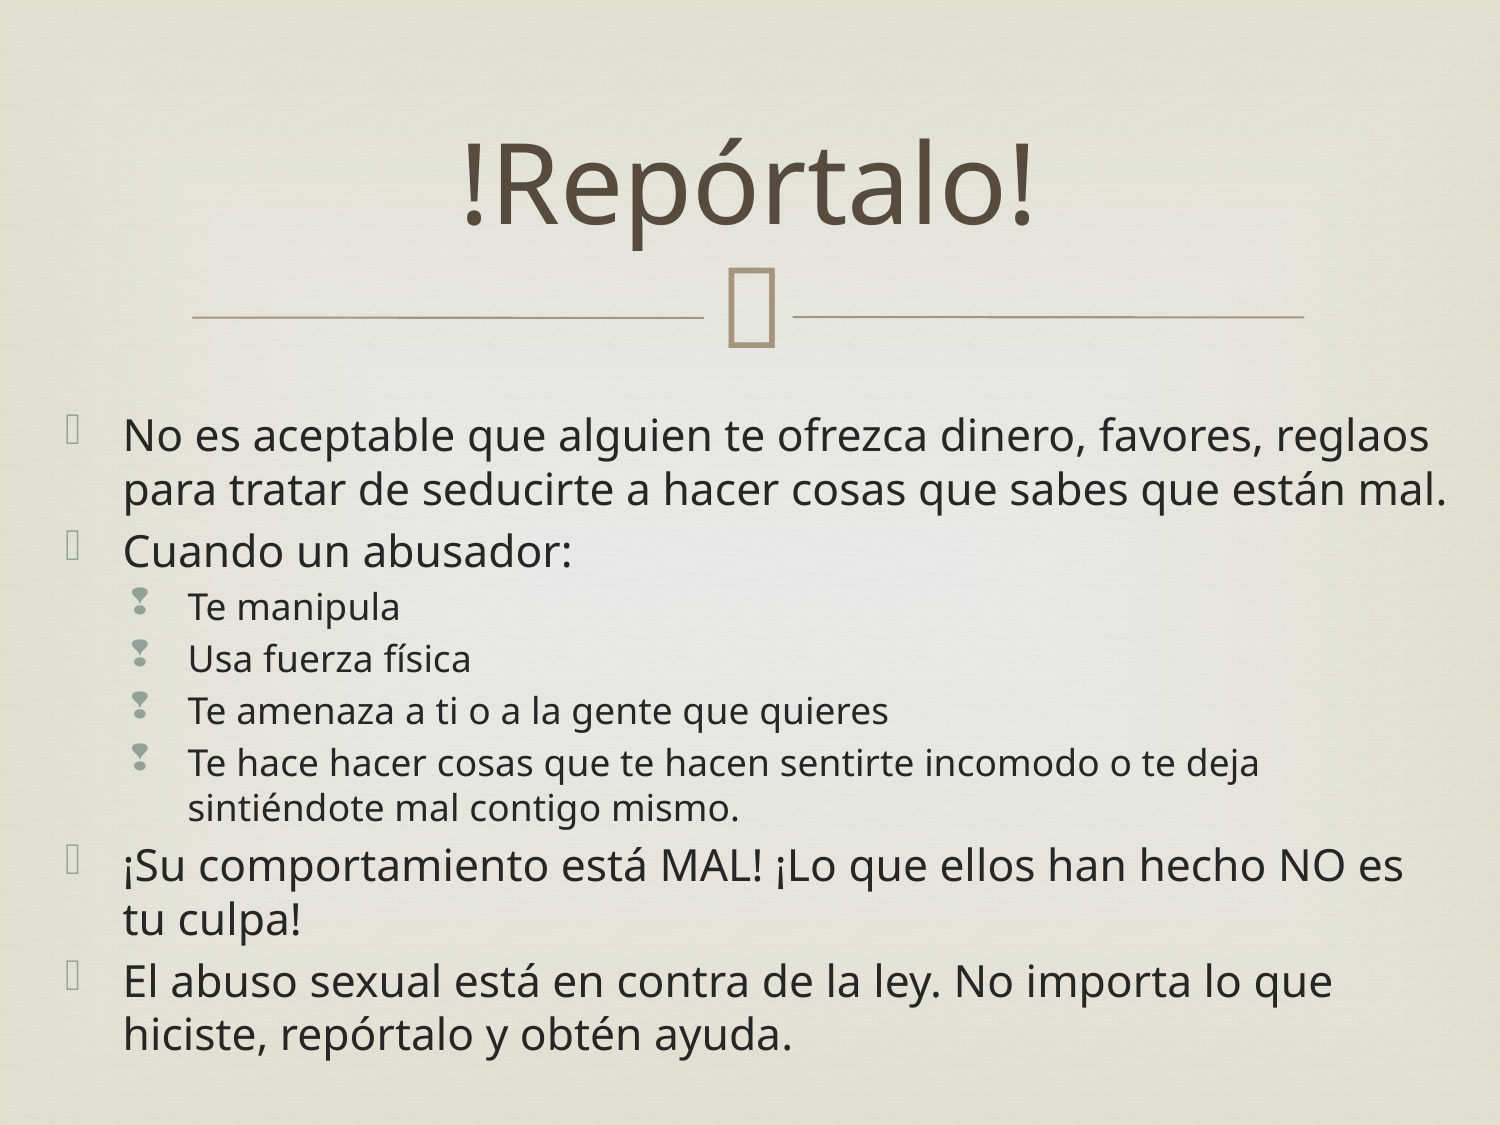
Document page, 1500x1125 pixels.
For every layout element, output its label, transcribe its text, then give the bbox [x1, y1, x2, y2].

title !Repórtalo! [112, 93, 1386, 267]
list No es aceptable que alguien te ofrezca dinero, favores, reglaos para tratar de seducirte a hacer cosas que sabes que están mal. Cuando un abusador: Te manipula Usa fuerza física Te amenaza a ti o a la gente que quieres Te hace hacer cosas que te hacen sentirte incomodo o te deja sintiéndote mal contigo mismo. ¡Su comportamiento está MAL! ¡Lo que ellos han hecho NO es tu culpa! El abuso sexual está en contra de la ley. No importa lo que hiciste, repórtalo y obtén ayuda. [50, 399, 1475, 1088]
